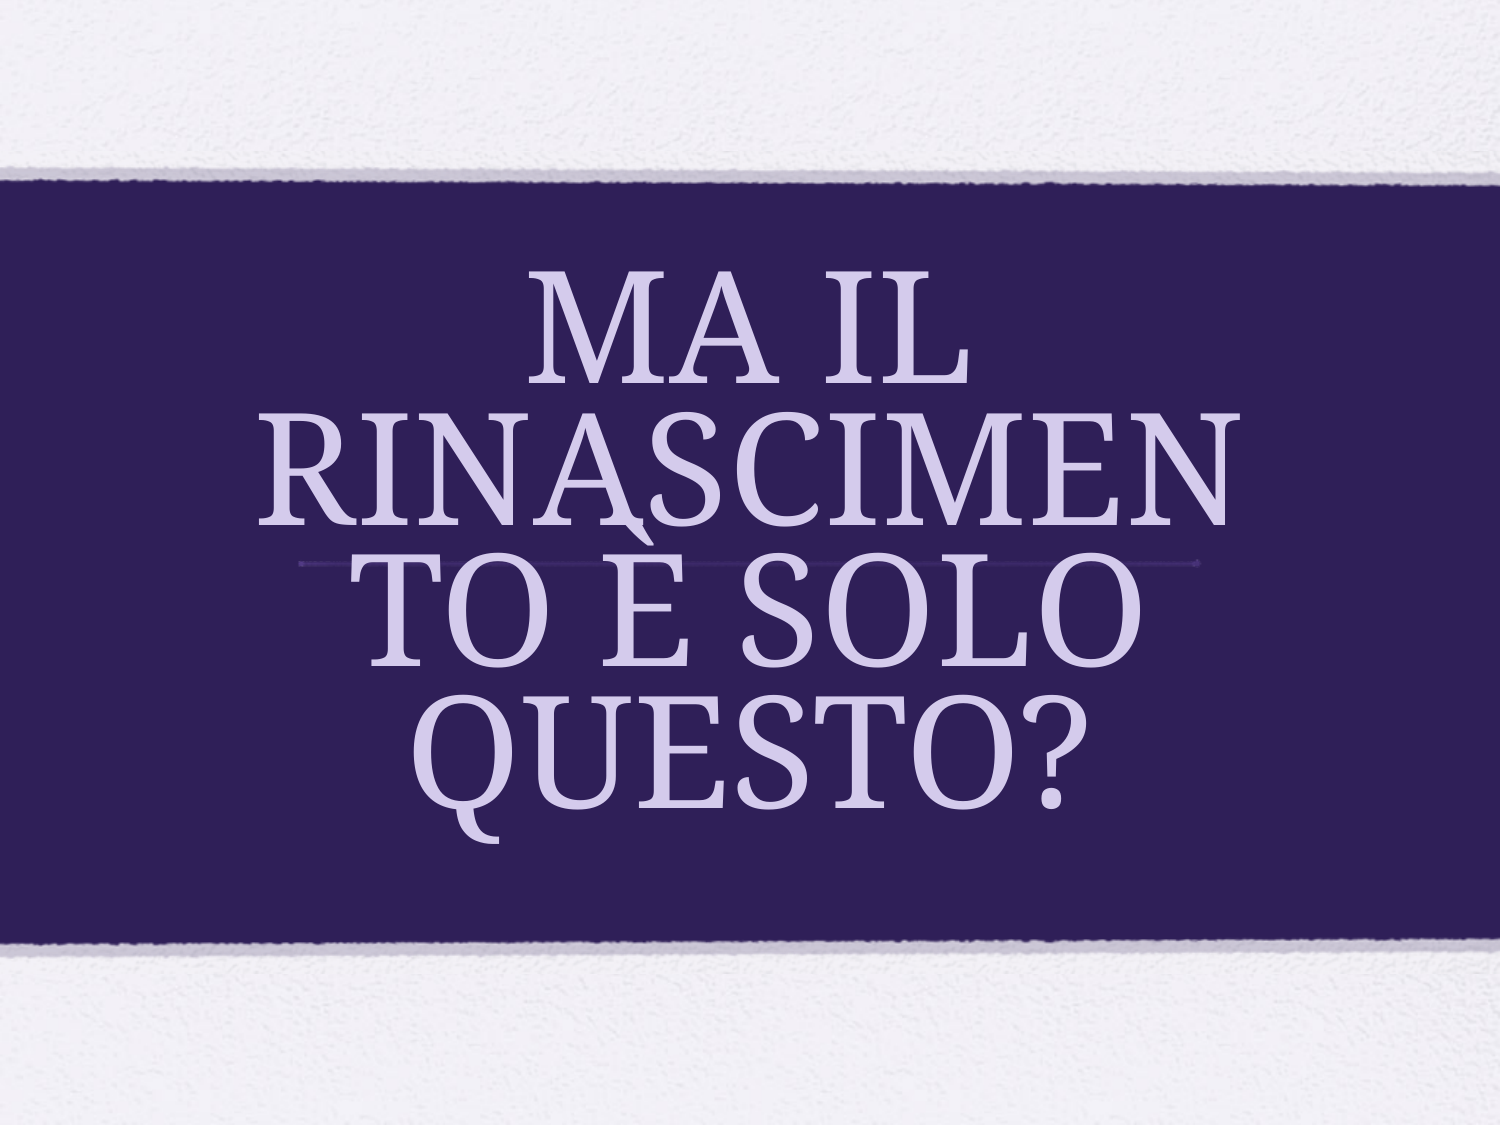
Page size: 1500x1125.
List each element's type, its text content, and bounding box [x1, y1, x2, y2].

picture [0, 0, 1500, 196]
title Ma il rinascimento è solo questo? [227, 303, 1271, 848]
picture [0, 929, 1500, 1125]
